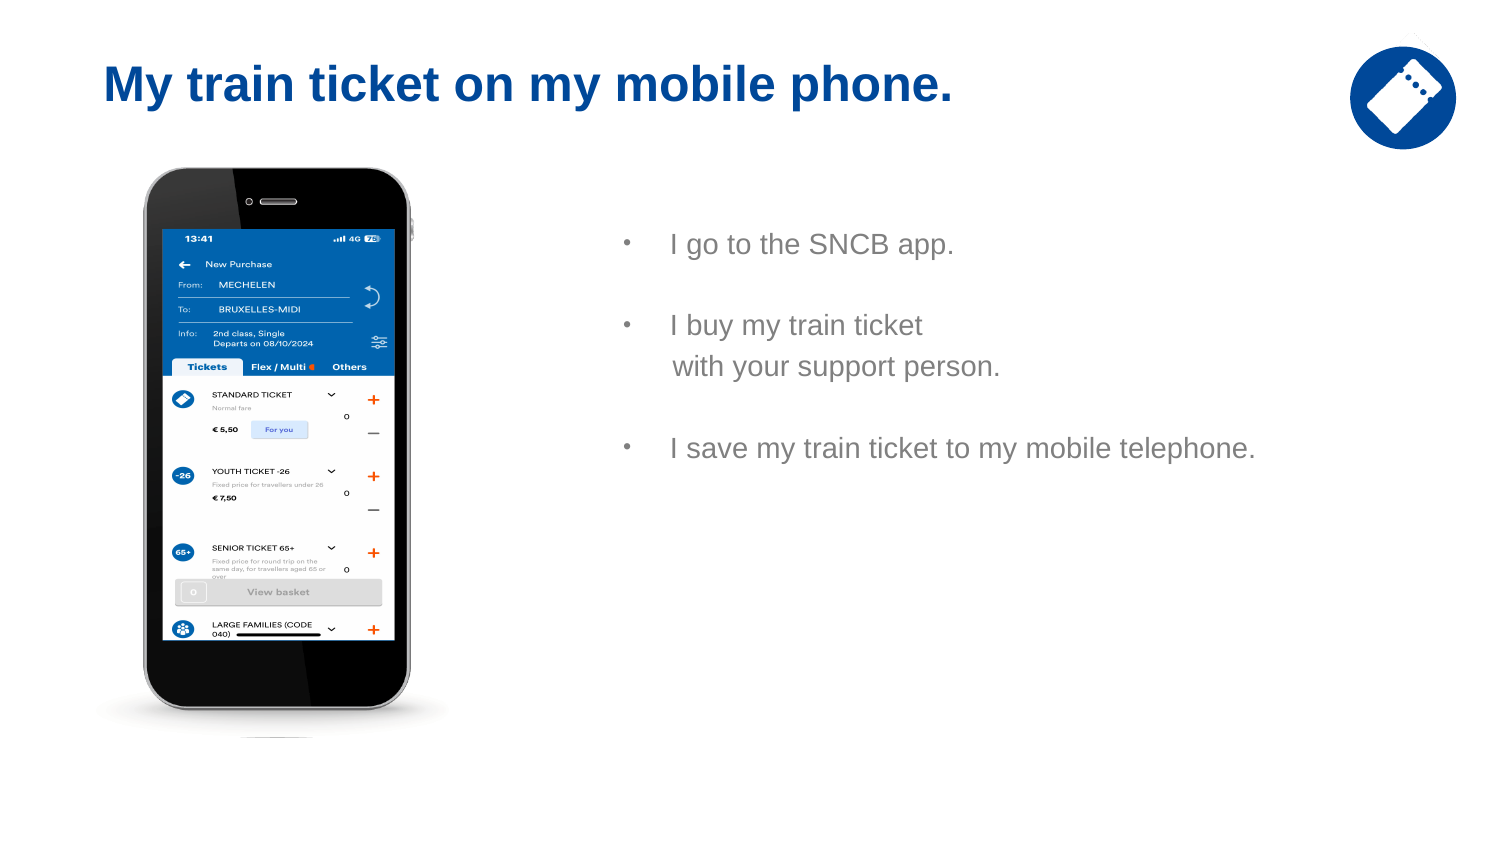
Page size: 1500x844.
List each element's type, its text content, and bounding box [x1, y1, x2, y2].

title My train ticket on my mobile phone. [88, 43, 1425, 161]
list I go to the SNCB app. I buy my train ticket with your support person. I save my train ticket to my mobile telephone. [608, 217, 1425, 775]
picture [1348, 15, 1458, 150]
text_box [93, 155, 460, 762]
